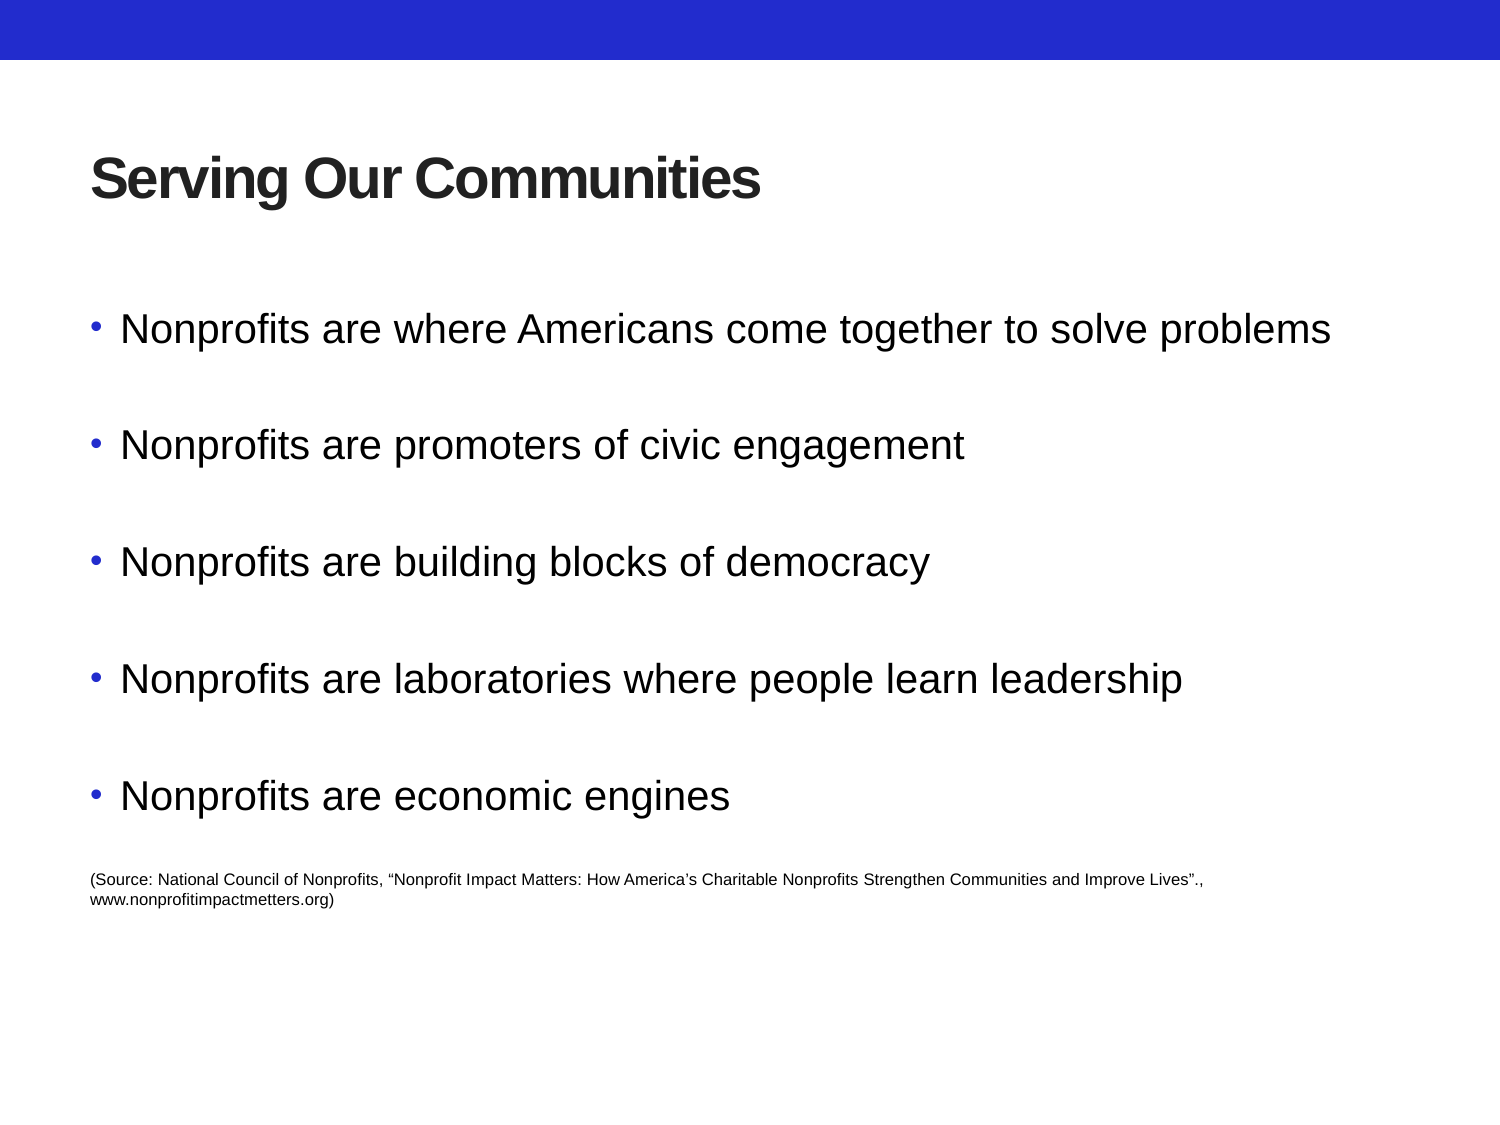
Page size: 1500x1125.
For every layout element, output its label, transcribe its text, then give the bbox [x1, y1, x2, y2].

list Nonprofits are where Americans come together to solve problems Nonprofits are promoters of civic engagement Nonprofits are building blocks of democracy Nonprofits are laboratories where people learn leadership Nonprofits are economic engines (Source: National Council of Nonprofits, “Nonprofit Impact Matters: How America’s Charitable Nonprofits Strengthen Communities and Improve Lives”., www.nonprofitimpactmetters.org) [75, 235, 1425, 1063]
title Serving Our Communities [75, 93, 1425, 235]
